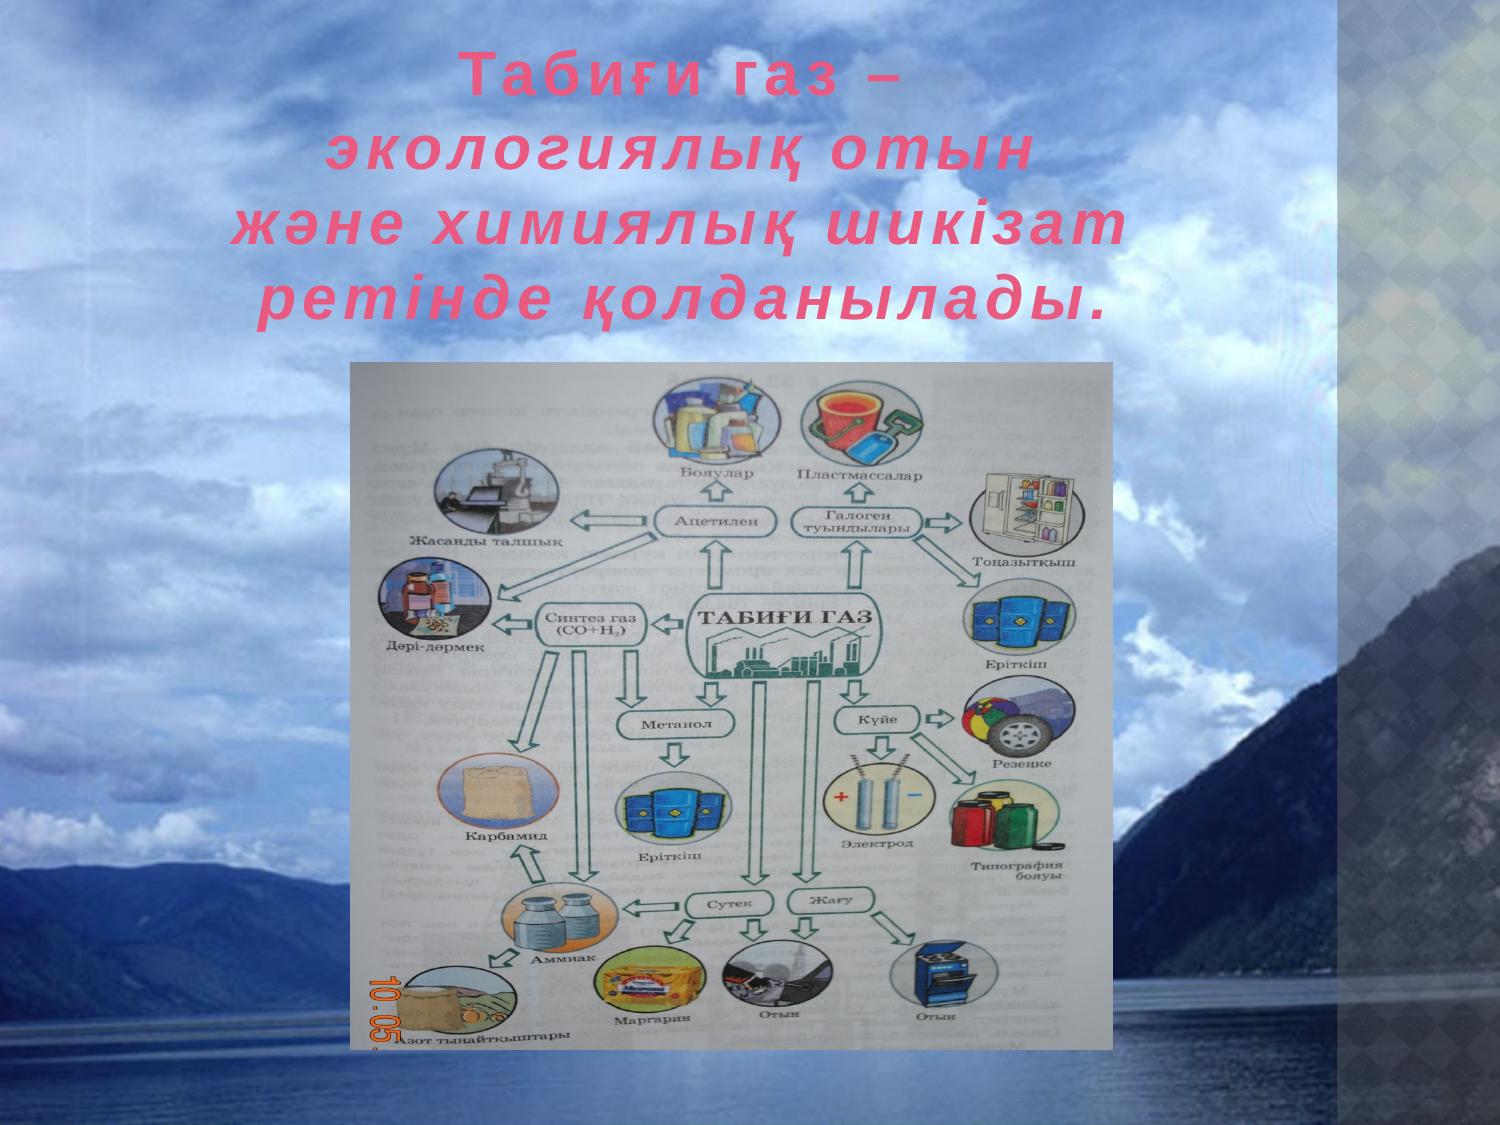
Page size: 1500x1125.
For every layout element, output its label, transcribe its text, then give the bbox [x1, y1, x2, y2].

text_box Табиғи газ – экологиялық отын және химиялық шикізат ретінде қолданылады. [212, 24, 1155, 340]
picture [0, 0, 1500, 1125]
